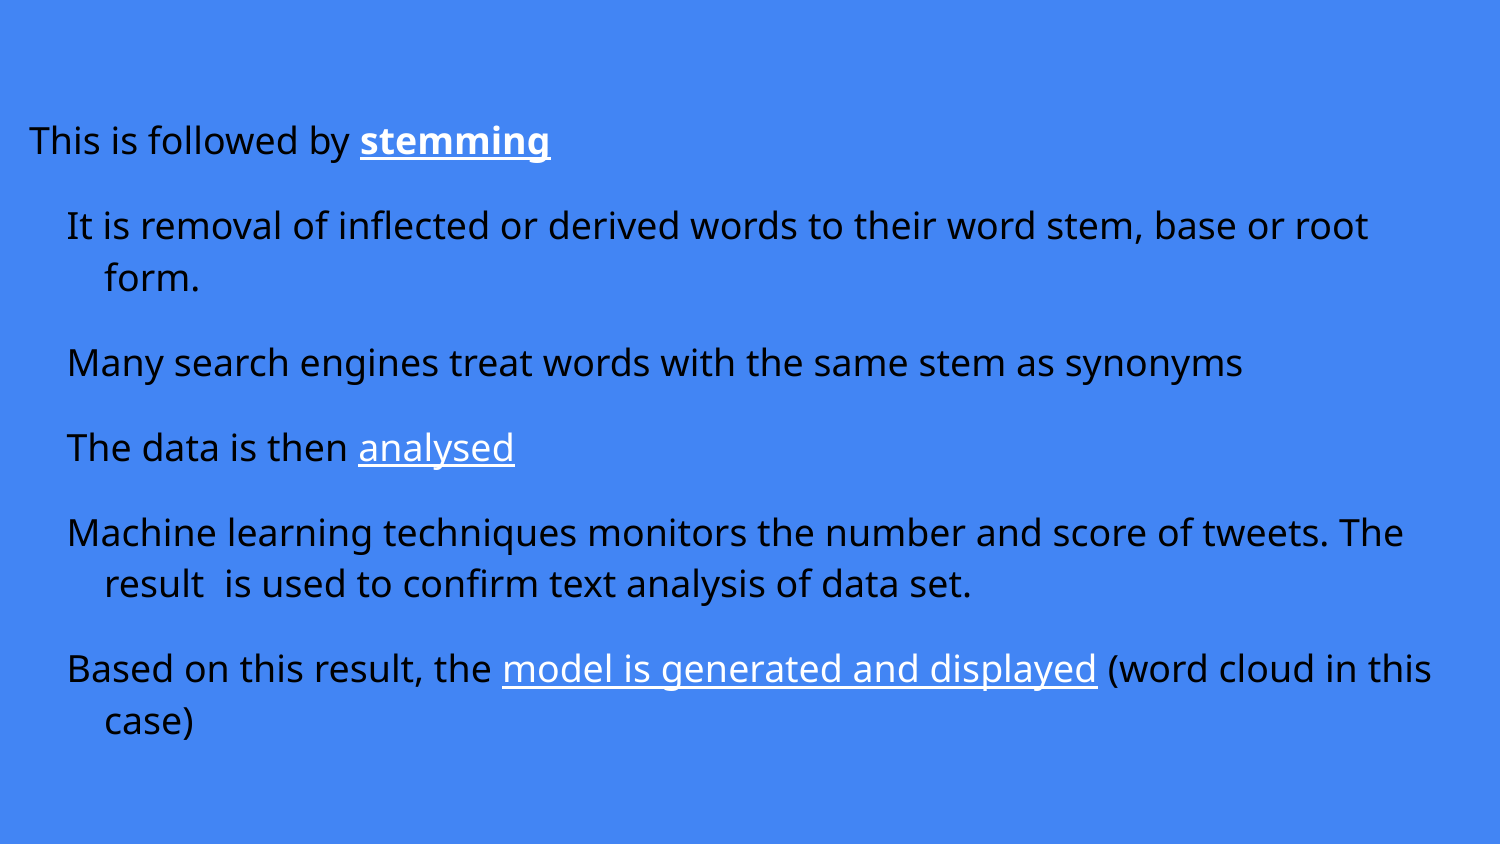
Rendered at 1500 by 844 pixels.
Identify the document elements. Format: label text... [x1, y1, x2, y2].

list This is followed by stemming It is removal of inflected or derived words to their word stem, base or root form. Many search engines treat words with the same stem as synonyms The data is then analysed Machine learning techniques monitors the number and score of tweets. The result is used to confirm text analysis of data set. Based on this result, the model is generated and displayed (word cloud in this case) [14, 95, 1482, 741]
